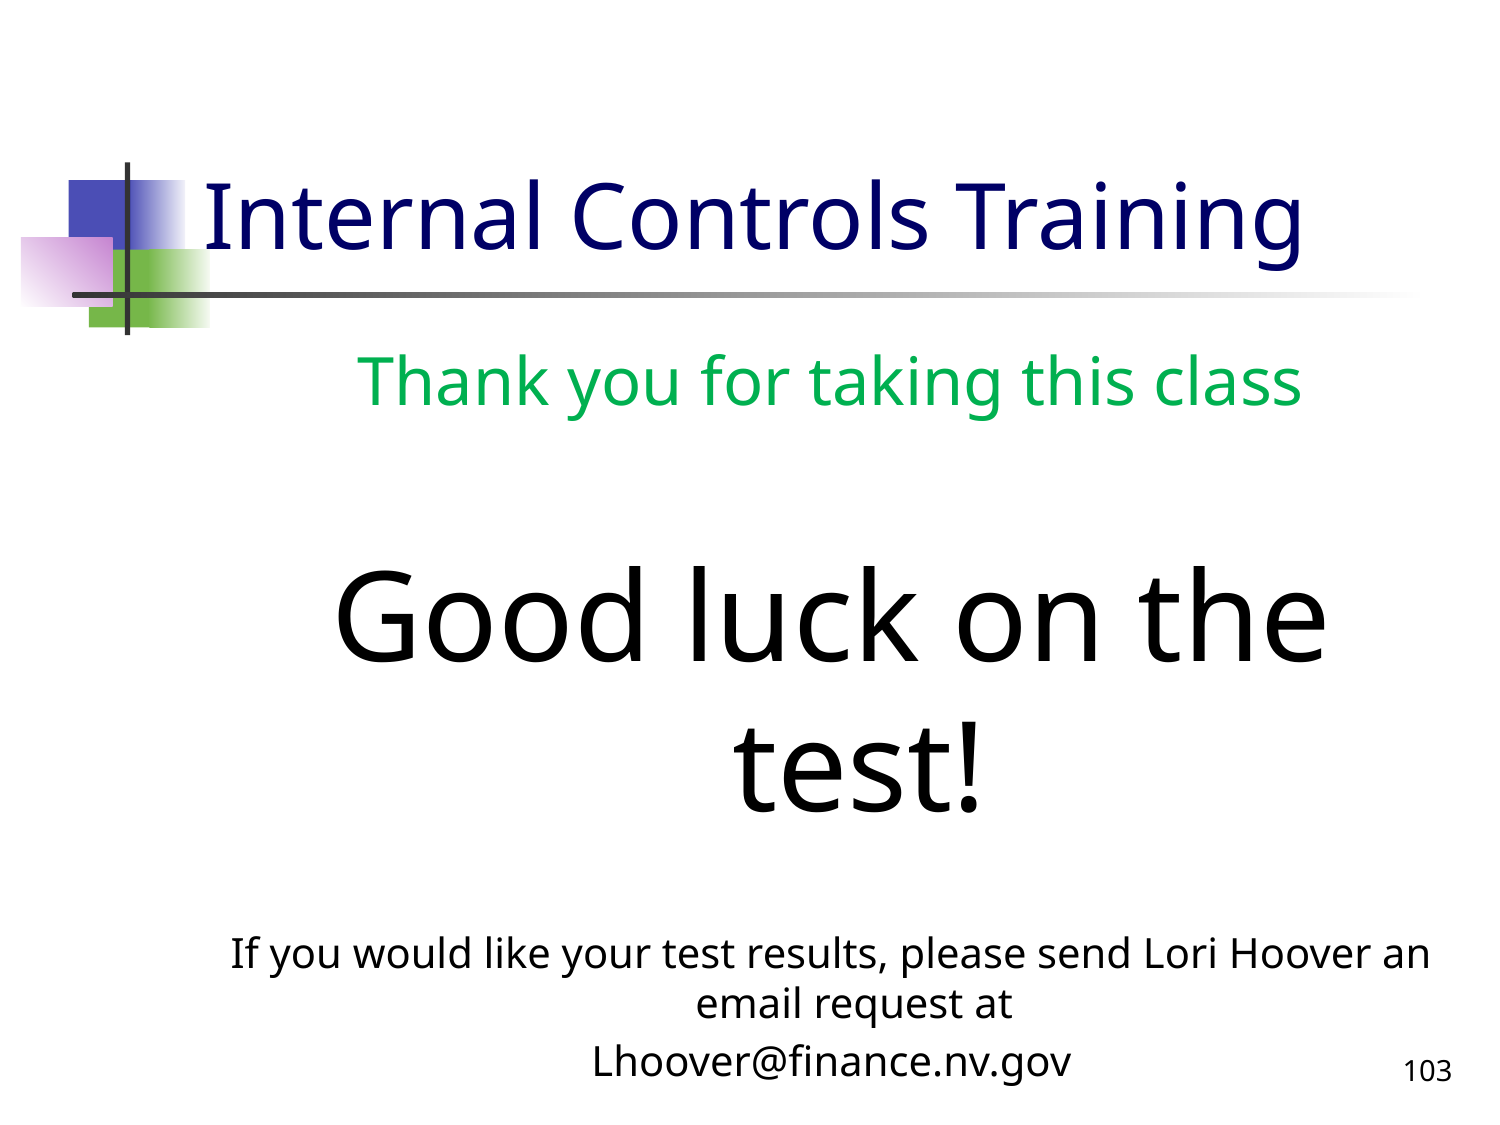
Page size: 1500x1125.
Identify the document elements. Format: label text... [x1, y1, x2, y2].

slide_number 103 [1155, 1024, 1468, 1100]
title Internal Controls Training [188, 35, 1468, 275]
list Thank you for taking this class Good luck on the test! If you would like your test results, please send Lori Hoover an email request at Lhoover@finance.nv.gov [193, 331, 1469, 1006]
